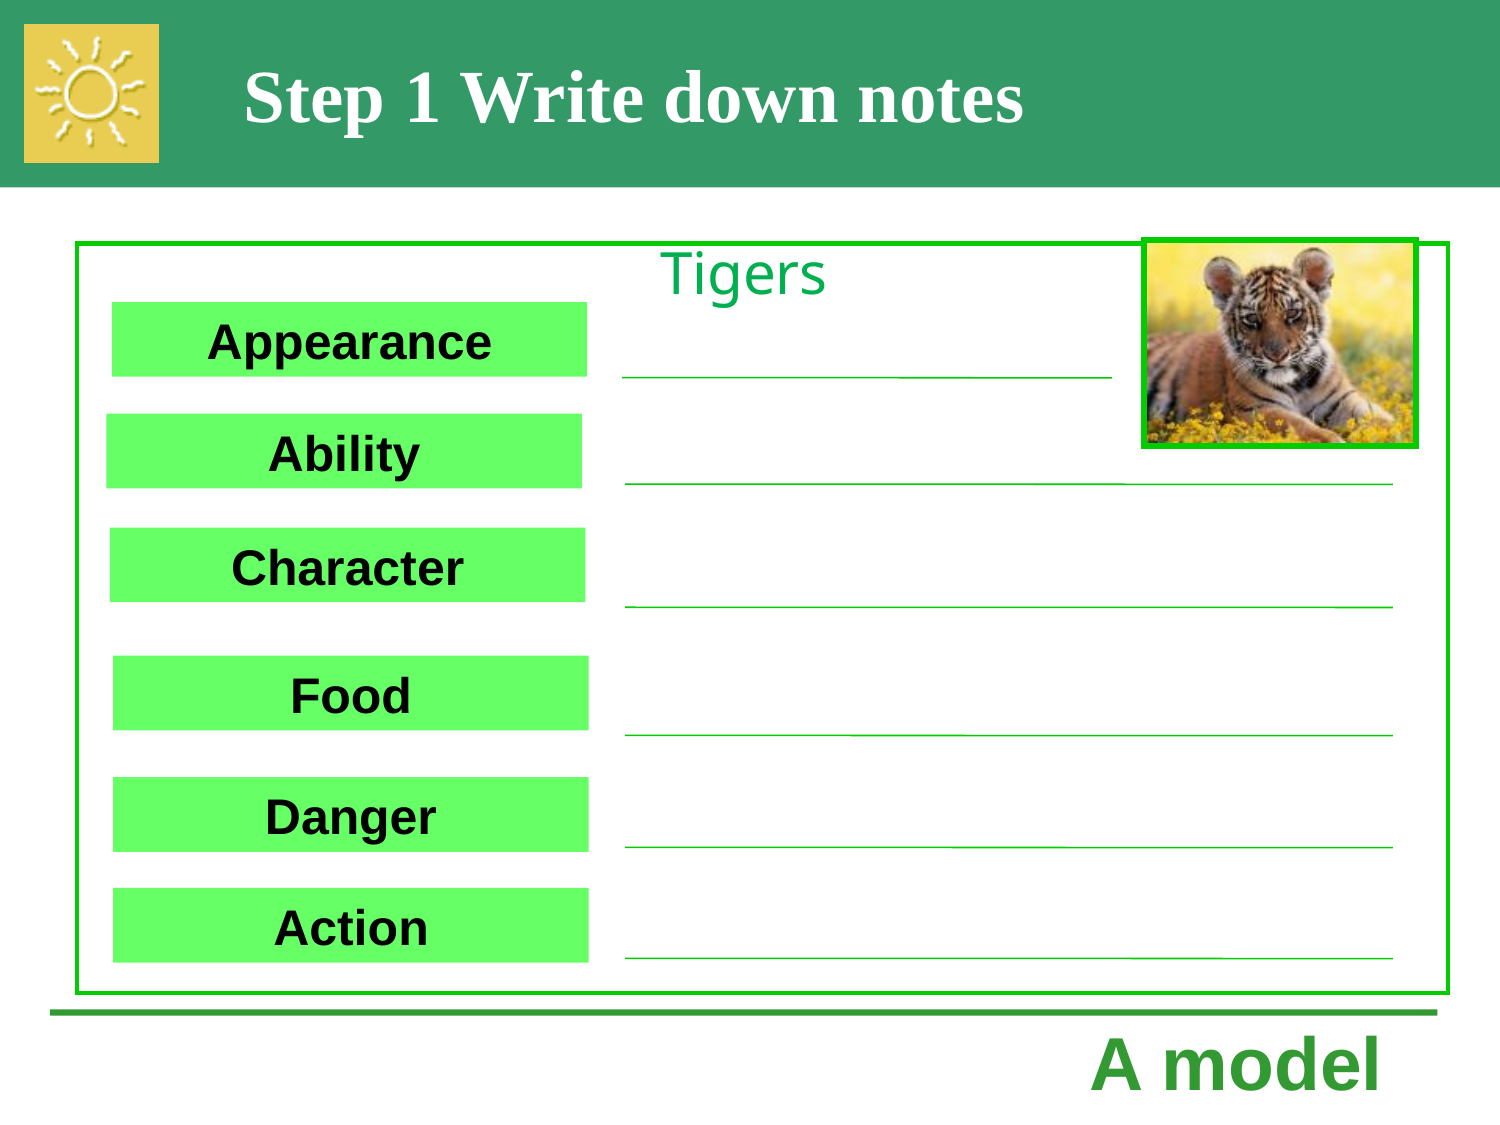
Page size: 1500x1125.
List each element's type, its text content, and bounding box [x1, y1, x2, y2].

text_box Step 1 Write down notes [182, 39, 1105, 145]
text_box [76, 229, 1449, 994]
picture [24, 24, 159, 163]
text_box A model [996, 1007, 1477, 1113]
